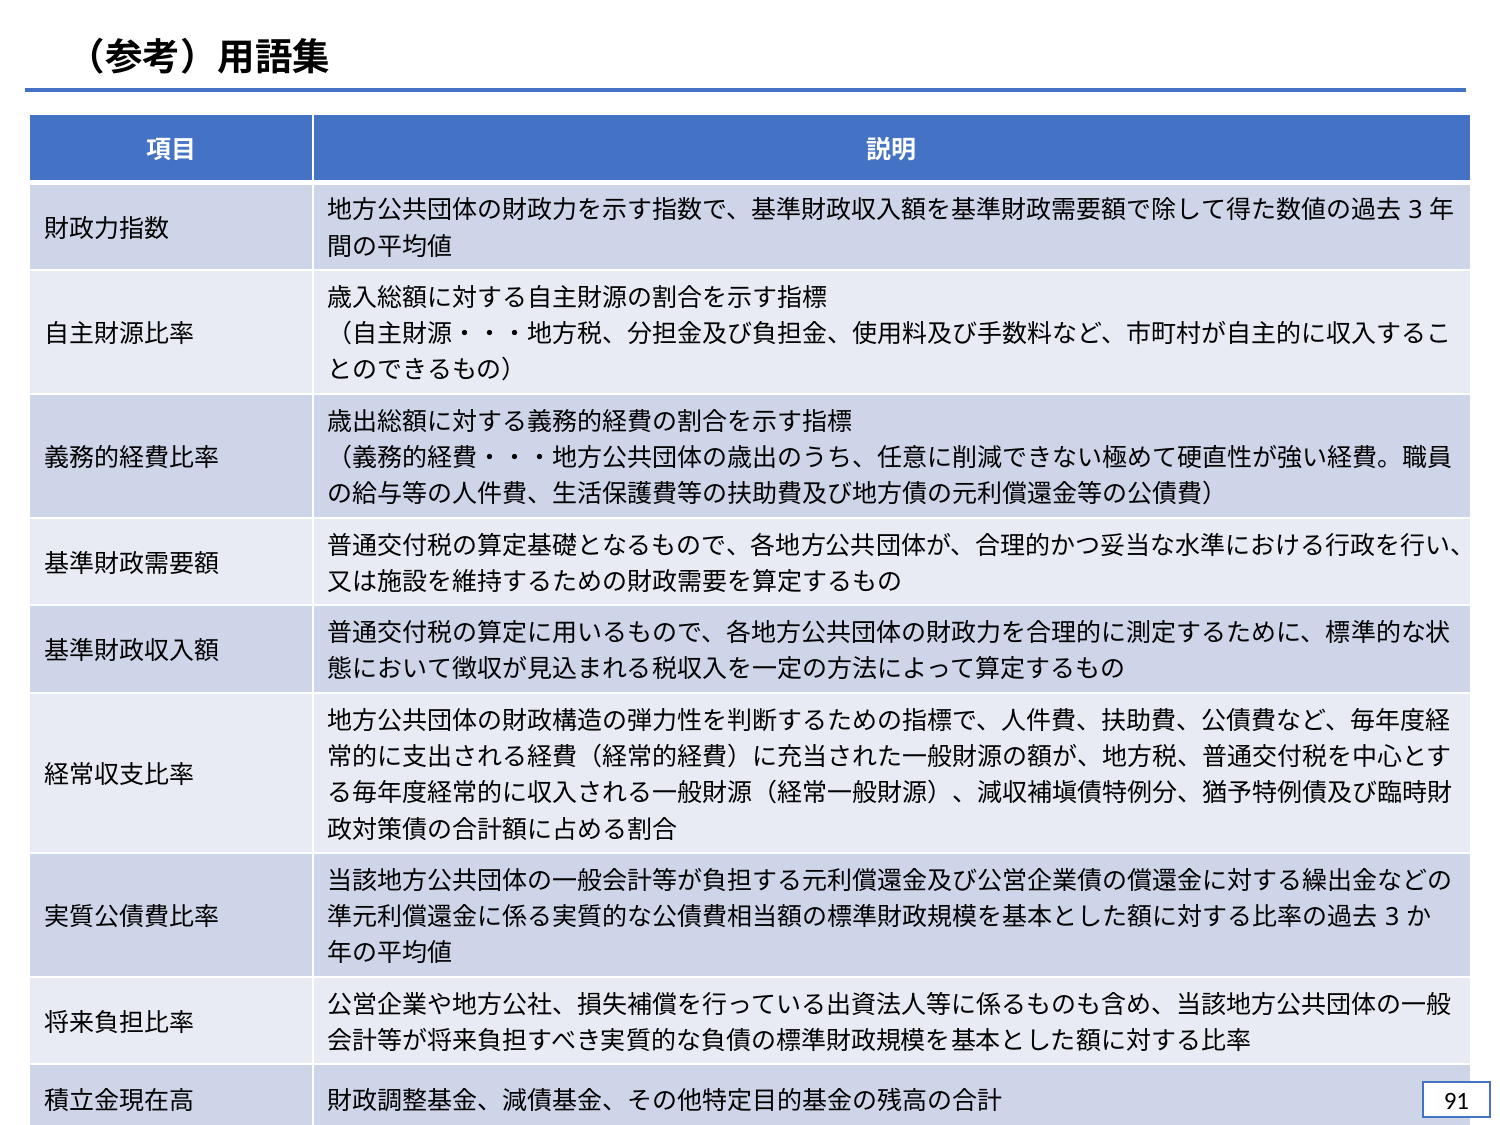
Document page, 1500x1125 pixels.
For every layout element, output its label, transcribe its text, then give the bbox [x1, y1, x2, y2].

table_cell 自主財源比率 [30, 271, 312, 393]
table_cell 地方公共団体の財政構造の弾力性を判断するための指標で、人件費、扶助費、公債費など、毎年度経常的に支出される経費（経常的経費）に充当された一般財源の額が、地方税、普通交付税を中心とする毎年度経常的に収入される一般財源（経常一般財源）、減収補塡債特例分、猶予特例債及び臨時財政対策債の合計額に占める割合 [314, 694, 1470, 852]
table_header 項目 [30, 115, 312, 180]
table_cell 経常収支比率 [30, 694, 312, 852]
table_cell 基準財政収入額 [30, 606, 312, 692]
text_box 90 [1422, 1081, 1491, 1118]
table_cell 積立金現在高 [30, 1065, 312, 1125]
table_cell 歳出総額に対する義務的経費の割合を示す指標 （義務的経費・・・地方公共団体の歳出のうち、任意に削減できない極めて硬直性が強い経費。職員の給与等の人件費、生活保護費等の扶助費及び地方債の元利償還金等の公債費） [314, 395, 1470, 517]
table_cell 普通交付税の算定基礎となるもので、各地方公共団体が、合理的かつ妥当な水準における行政を行い、又は施設を維持するための財政需要を算定するもの [314, 519, 1470, 604]
table_cell 歳入総額に対する自主財源の割合を示す指標 （自主財源・・・地方税、分担金及び負担金、使用料及び手数料など、市町村が自主的に収入することのできるもの） [314, 271, 1470, 393]
table_cell 将来負担比率 [30, 978, 312, 1063]
table_cell 実質公債費比率 [30, 854, 312, 976]
table_cell 公営企業や地方公社、損失補償を行っている出資法人等に係るものも含め、当該地方公共団体の一般会計等が将来負担すべき実質的な負債の標準財政規模を基本とした額に対する比率 [314, 978, 1470, 1063]
table_cell 地方公共団体の財政力を示す指数で、基準財政収入額を基準財政需要額で除して得た数値の過去3年間の平均値 [314, 185, 1470, 269]
table_cell 普通交付税の算定に用いるもので、各地方公共団体の財政力を合理的に測定するために、標準的な状態において徴収が見込まれる税収入を一定の方法によって算定するもの [314, 606, 1470, 692]
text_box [24, 26, 1466, 90]
table_cell 財政力指数 [30, 185, 312, 269]
table_cell 財政調整基金、減債基金、その他特定目的基金の残高の合計 [314, 1065, 1470, 1125]
table_cell 基準財政需要額 [30, 519, 312, 604]
table_cell 当該地方公共団体の一般会計等が負担する元利償還金及び公営企業債の償還金に対する繰出金などの準元利償還金に係る実質的な公債費相当額の標準財政規模を基本とした額に対する比率の過去3か年の平均値 [314, 854, 1470, 976]
table_header 説明 [314, 115, 1470, 180]
table_cell 義務的経費比率 [30, 395, 312, 517]
